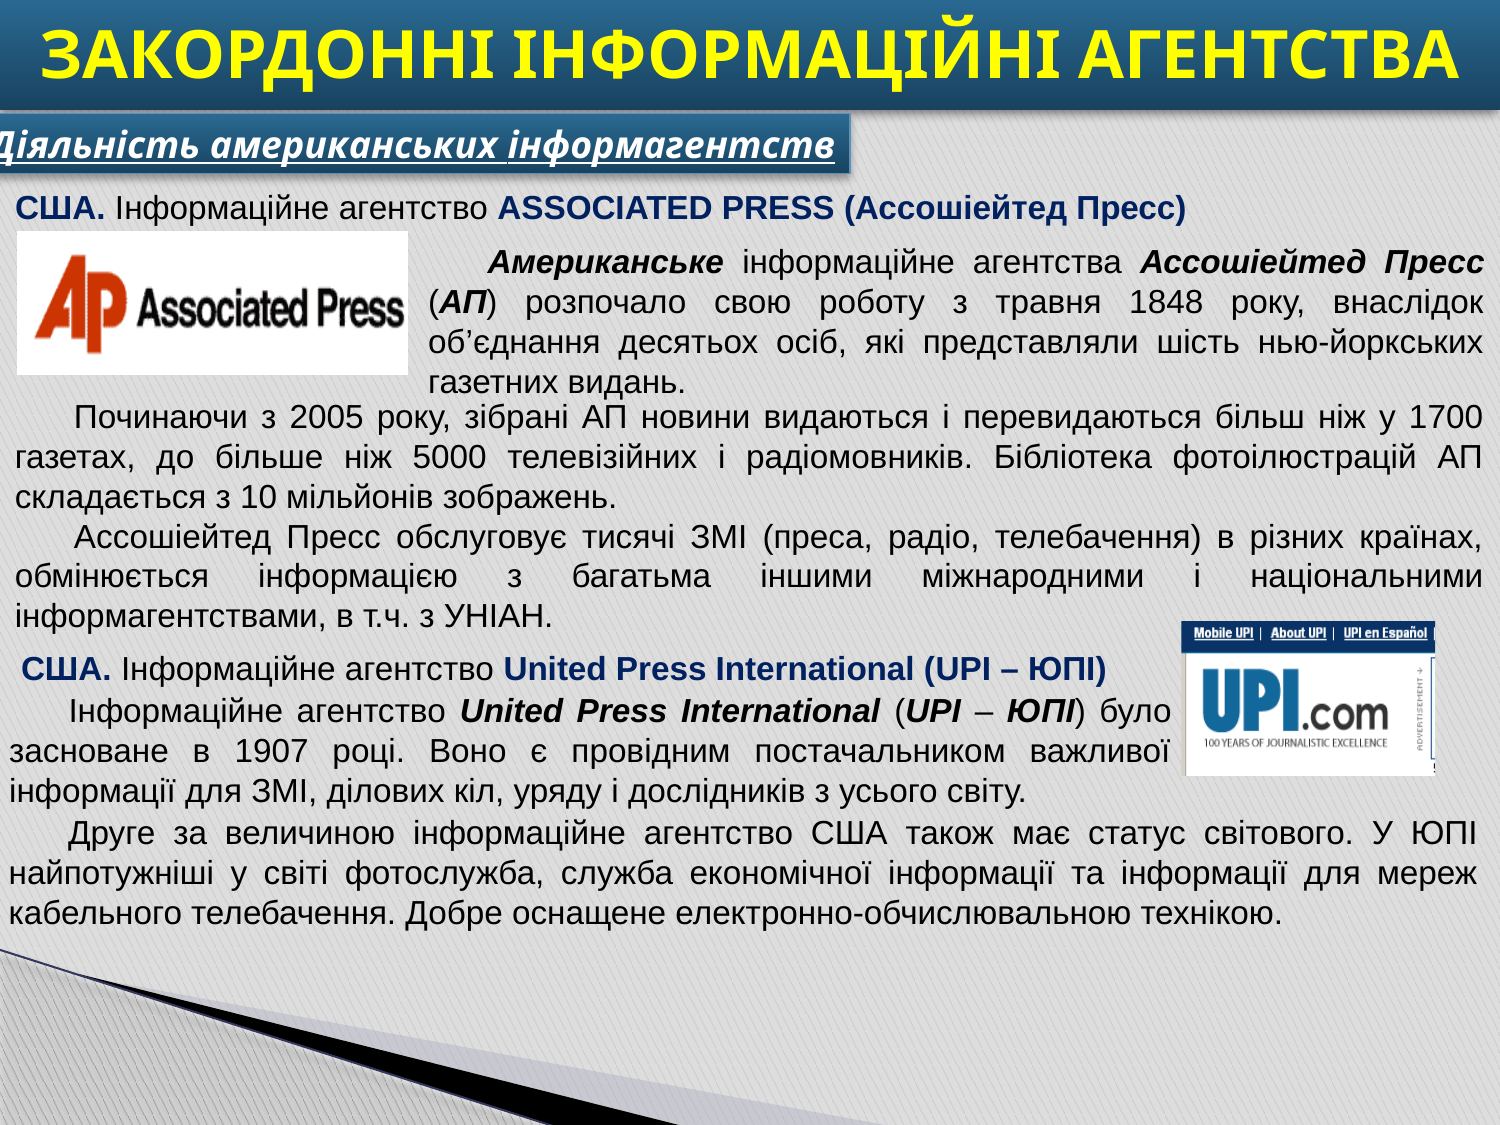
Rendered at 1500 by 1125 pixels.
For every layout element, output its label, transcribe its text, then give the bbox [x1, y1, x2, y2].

text_box Американське інформаційне агентства Ассошіейтед Пресс (АП) розпочало свою роботу з травня 1848 року, внаслідок об’єднання десятьох осіб, які представляли шість нью-йоркських газетних видань. [413, 232, 1500, 387]
text_box Інформаційне агентство United Press International (UPI – ЮПІ) було засноване в 1907 році. Воно є провідним постачальником важливої інформації для ЗМІ, ділових кіл, уряду і дослідників з усього світу. [0, 681, 1187, 804]
title ЗАКОРДОННІ ІНФОРМАЦІЙНІ АГЕНТСТВА [0, 0, 1500, 110]
text_box США. Інформаційне агентство United Press International (UPI – ЮПІ) [0, 639, 1164, 681]
picture [17, 231, 409, 376]
text_box США. Інформаційне агентство ASSOCIATED PRESS (Ассошіейтед Пресс) [0, 161, 1353, 267]
text_box Починаючи з 2005 року, зібрані АП новини видаються і перевидаються більш ніж у 1700 газетах, до більше ніж 5000 телевізійних і радіомовників. Бібліотека фотоілюстрацій АП складається з 10 мільйонів зображень. Ассошіейтед Пресс обслуговує тисячі ЗМІ (преса, радіо, телебачення) в різних країнах, обмінюється інформацією з багатьма іншими міжнародними і національними інформагентствами, в т.ч. з УНІАН. [0, 387, 1500, 642]
picture [1180, 621, 1436, 776]
text_box Діяльність американських інформагентств [0, 113, 851, 161]
text_box Друге за величиною інформаційне агентство США також має статус світового. У ЮПІ найпотужніші у світі фотослужба, служба економічної інформації та інформації для мереж кабельного телебачення. Добре оснащене електронно-обчислювальною технікою. [0, 804, 1495, 939]
